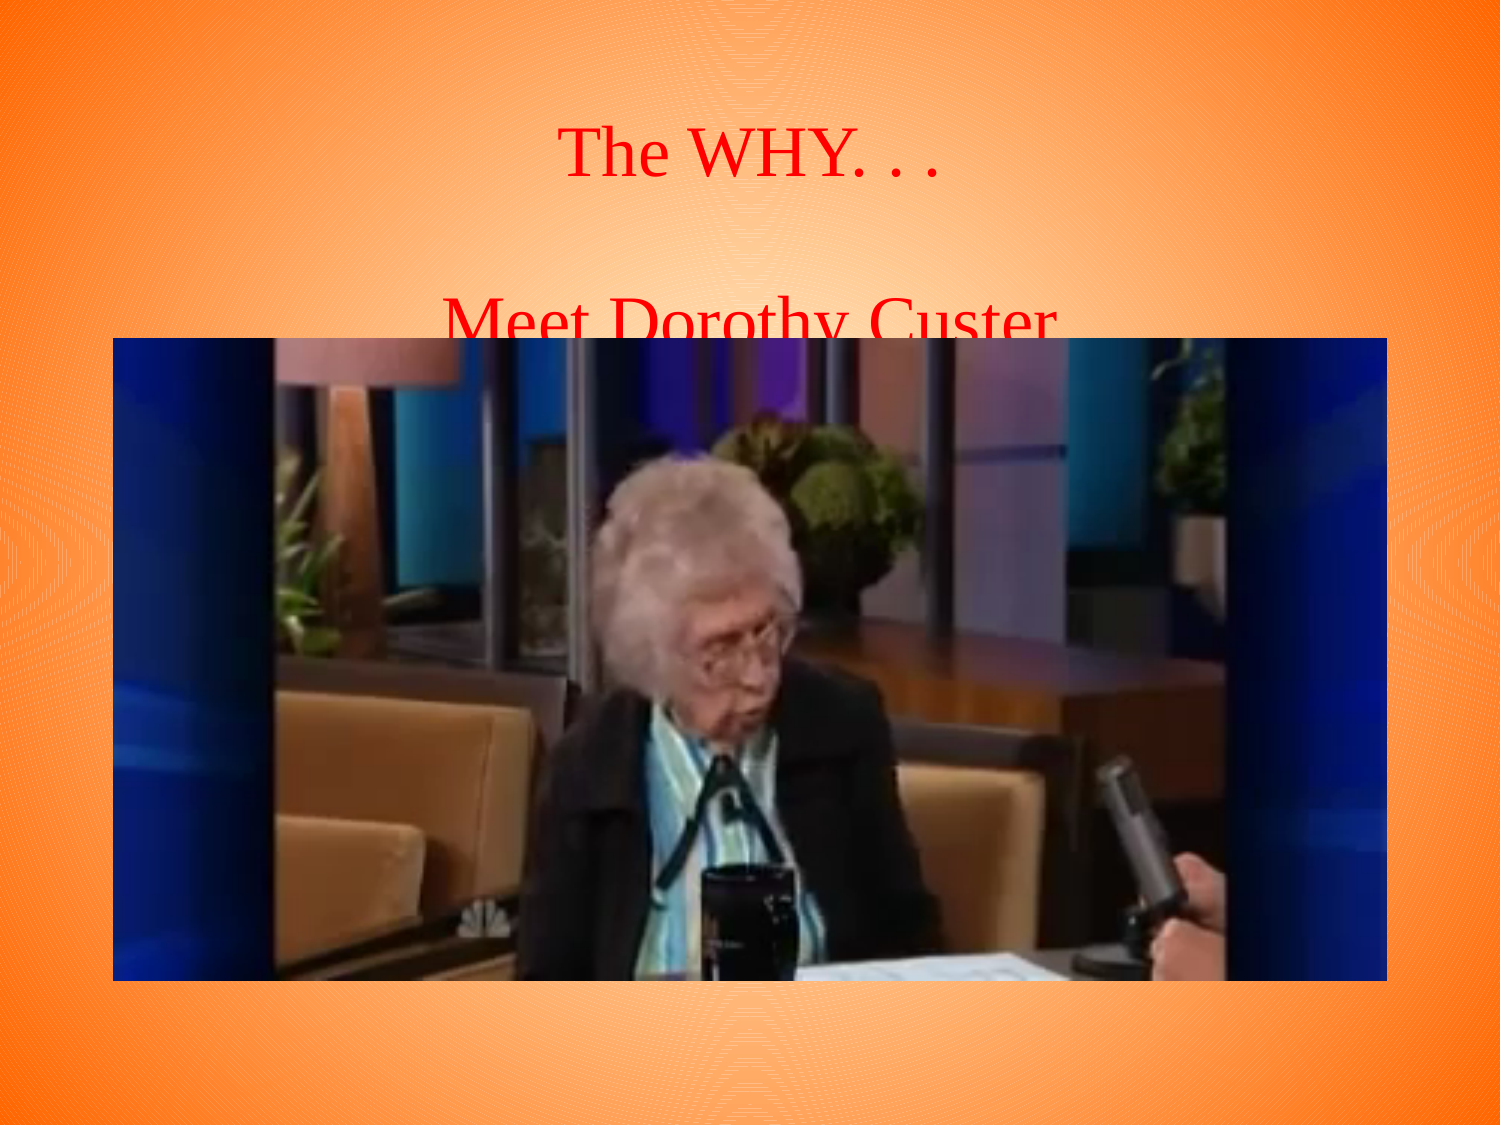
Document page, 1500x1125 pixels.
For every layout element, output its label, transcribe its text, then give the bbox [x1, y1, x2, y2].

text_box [112, 337, 1388, 982]
text_box The WHY. . . Meet Dorothy Custer [0, 12, 1500, 483]
